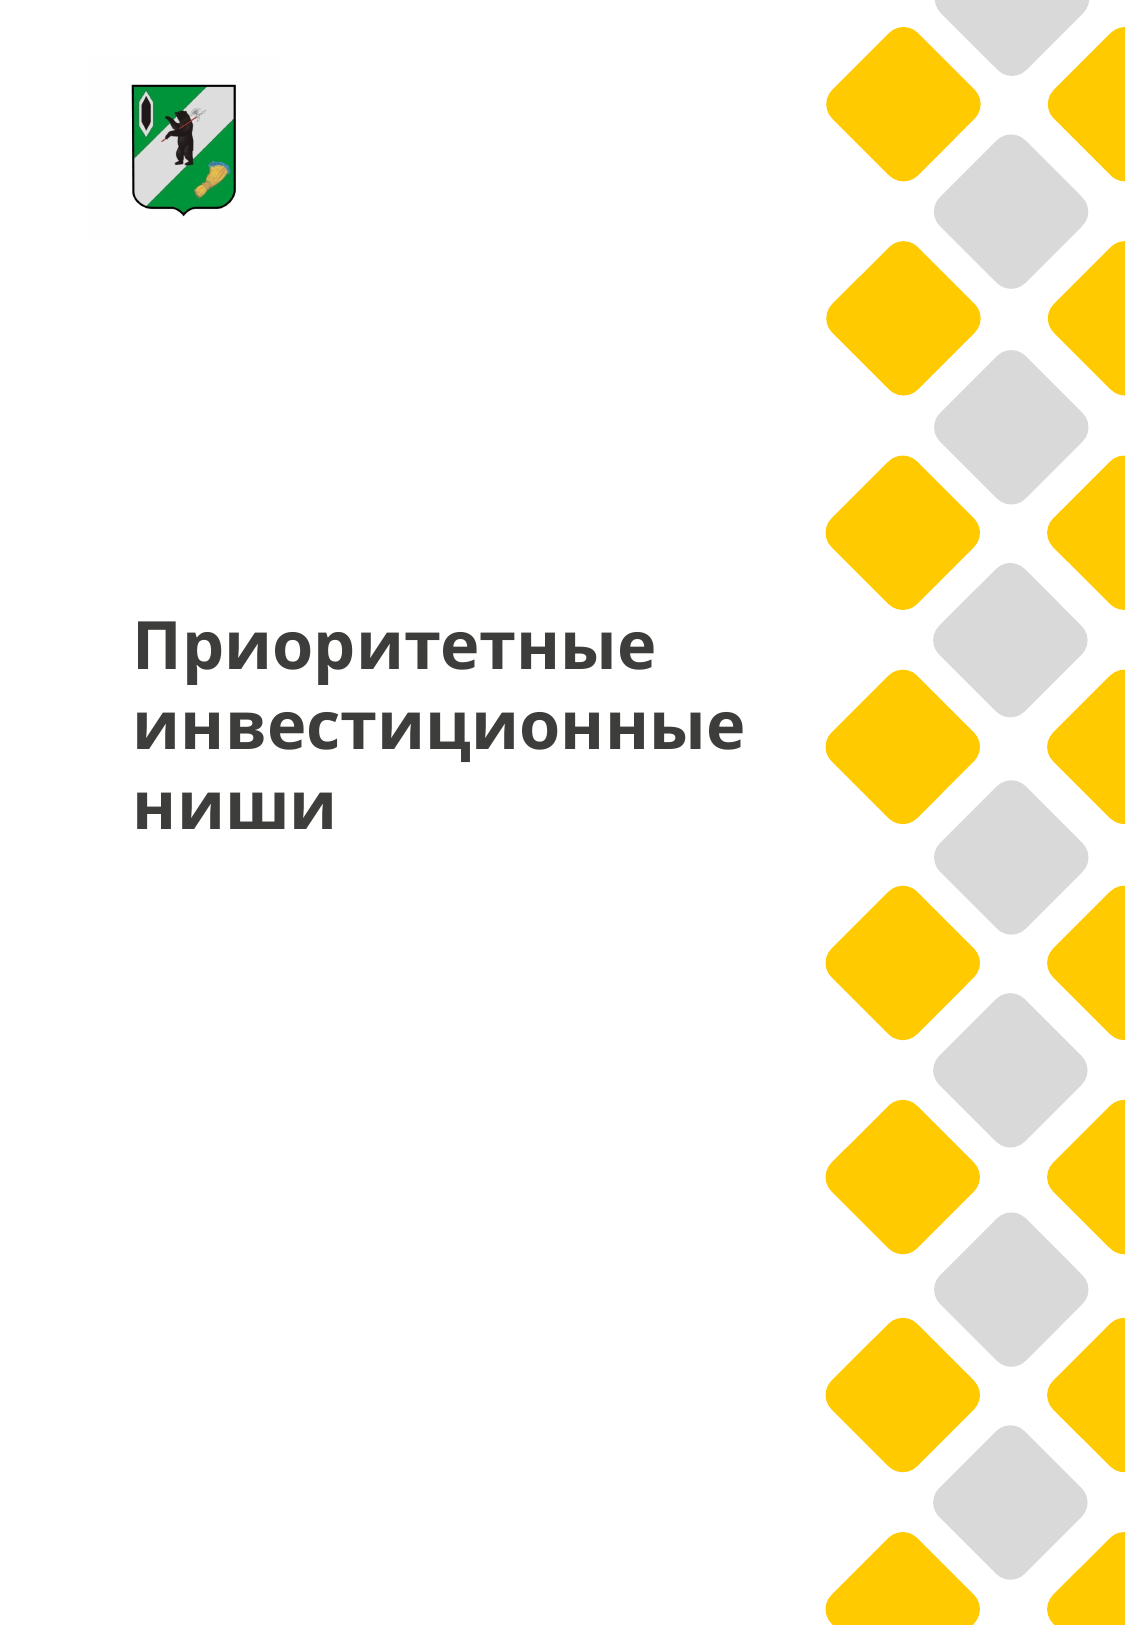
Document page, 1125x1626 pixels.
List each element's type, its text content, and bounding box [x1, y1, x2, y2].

text_box [933, 134, 1089, 289]
text_box [1047, 885, 1125, 1041]
text_box [826, 26, 981, 182]
text_box [933, 562, 1088, 718]
text_box [825, 455, 980, 610]
text_box Приоритетные инвестиционные ниши [117, 595, 858, 851]
text_box [934, 350, 1089, 505]
text_box [934, 780, 1089, 935]
text_box [933, 993, 1088, 1148]
text_box [933, 1425, 1088, 1580]
text_box [934, 0, 1090, 76]
picture [89, 57, 278, 243]
text_box [1047, 27, 1125, 182]
text_box [825, 669, 980, 825]
text_box [825, 1099, 980, 1255]
text_box [1047, 669, 1125, 825]
text_box [1047, 1532, 1125, 1625]
text_box [825, 1317, 980, 1473]
text_box [1047, 455, 1125, 610]
text_box [826, 241, 981, 396]
text_box [1047, 241, 1125, 396]
text_box [934, 1212, 1089, 1367]
text_box [1047, 1317, 1125, 1473]
text_box [825, 885, 980, 1041]
text_box [1047, 1099, 1125, 1255]
text_box [825, 1532, 980, 1625]
